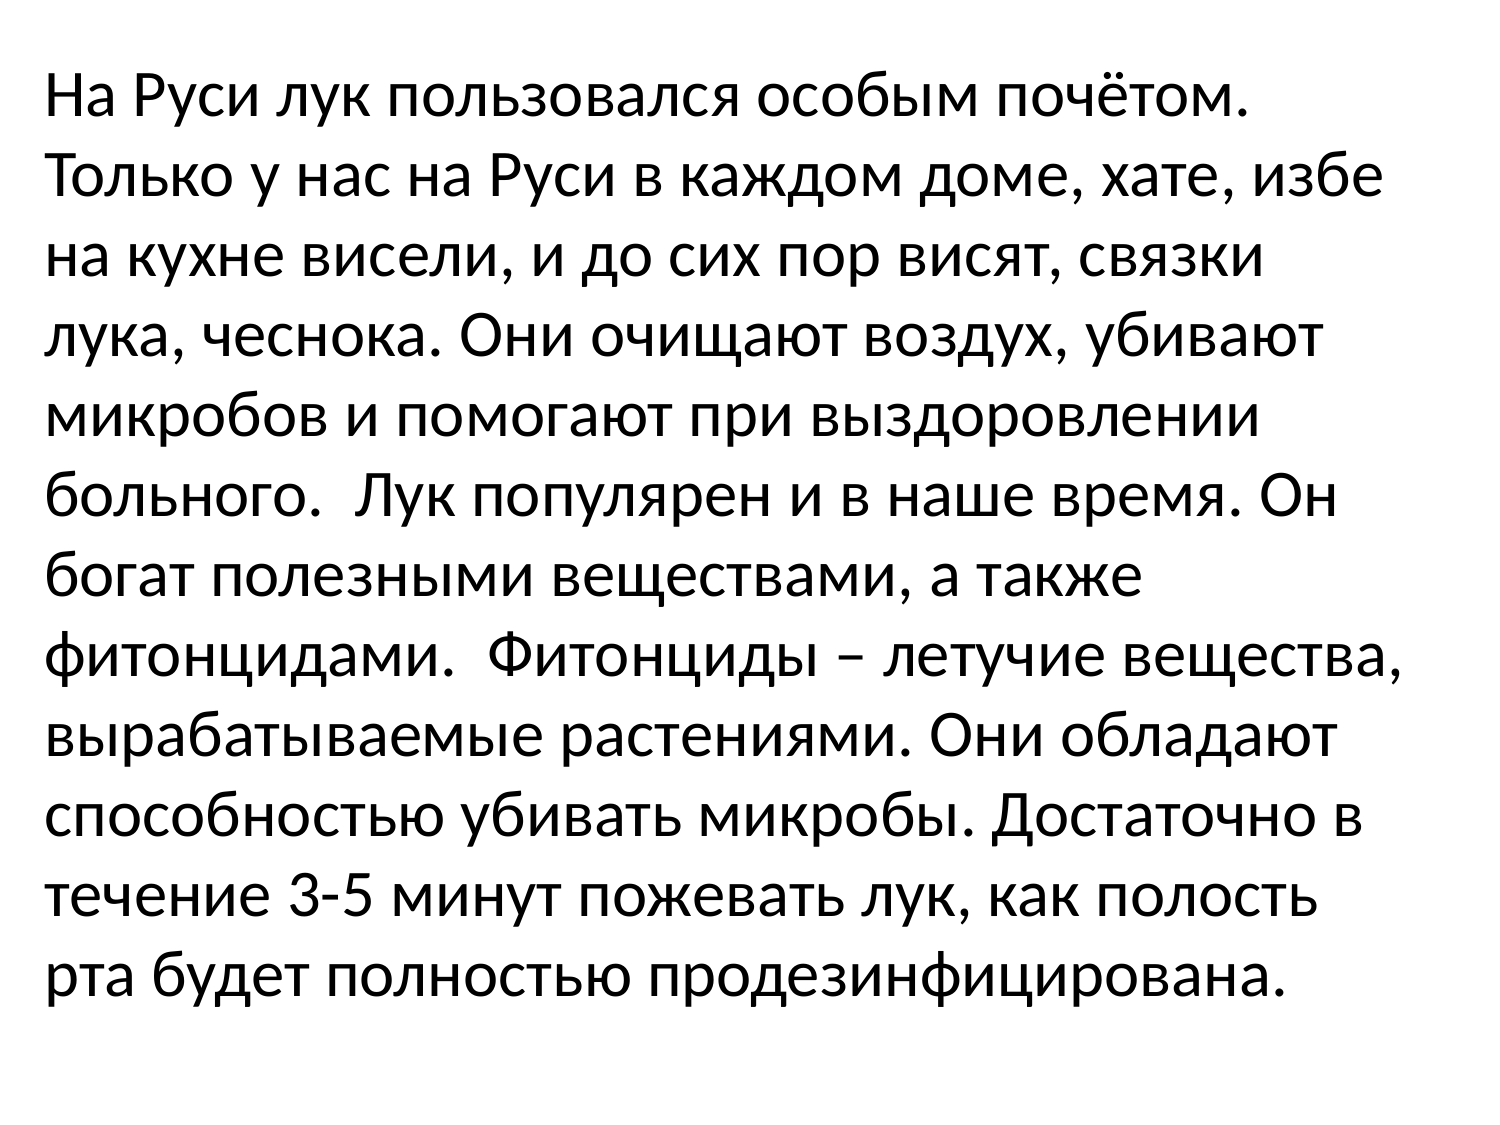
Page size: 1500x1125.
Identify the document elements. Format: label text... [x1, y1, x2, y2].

list На Руси лук пользовался особым почётом. Только у нас на Руси в каждом доме, хате, избе на кухне висели, и до сих пор висят, связки лука, чеснока. Они очищают воздух, убивают микробов и помогают при выздоровлении больного. Лук популярен и в наше время. Он богат полезными веществами, а также фитонцидами. Фитонциды – летучие вещества, вырабатываемые растениями. Они обладают способностью убивать микробы. Достаточно в течение 3-5 минут пожевать лук, как полость рта будет полностью продезинфицирована. [29, 42, 1436, 1000]
